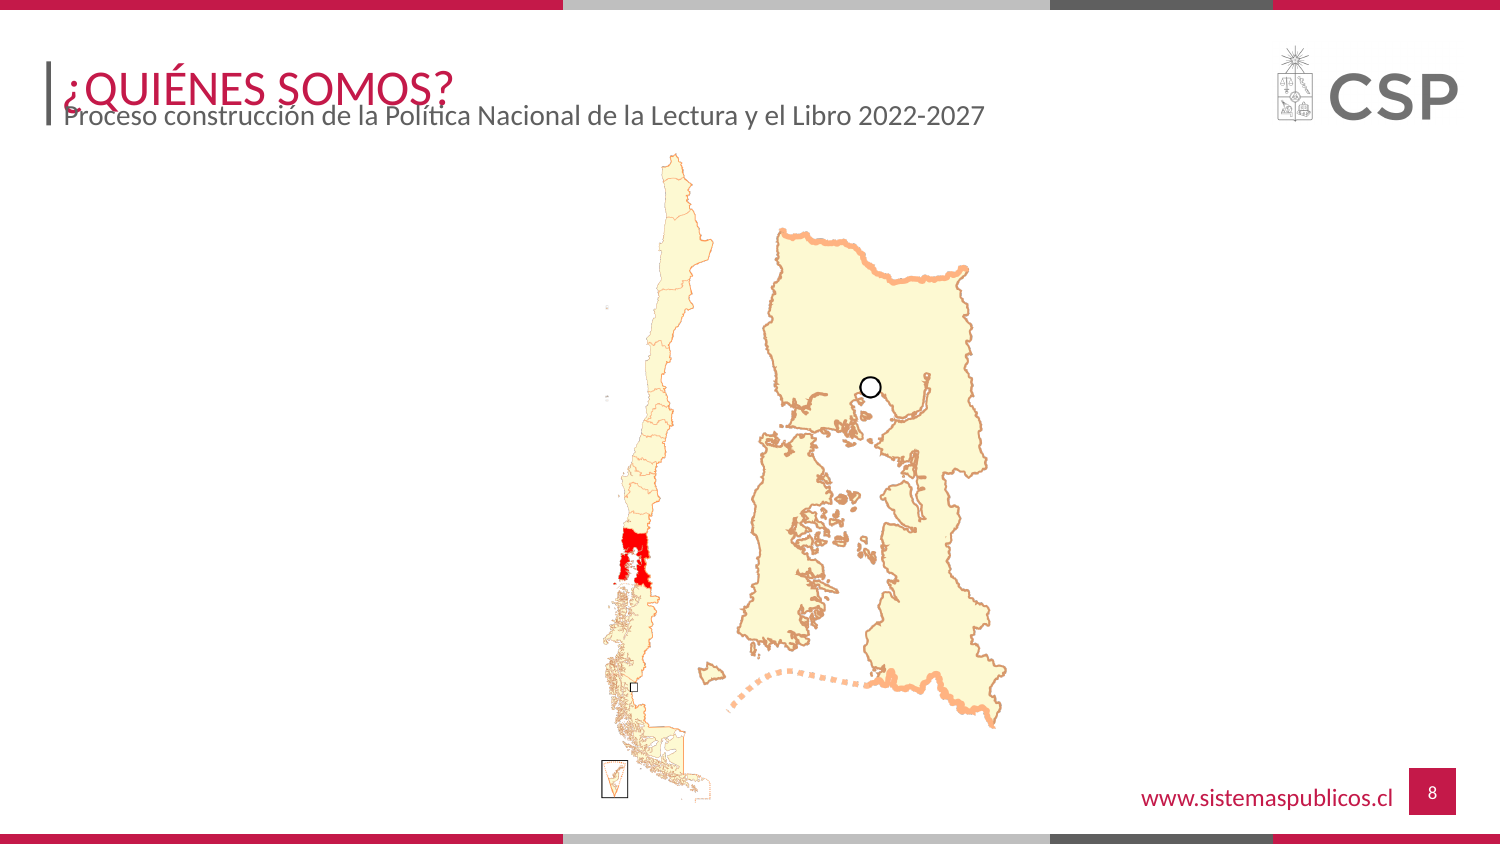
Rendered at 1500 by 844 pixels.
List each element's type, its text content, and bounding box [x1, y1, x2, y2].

subtitle Proceso construcción de la Política Nacional de la Lectura y el Libro 2022-2027 [52, 94, 1256, 123]
title ¿QUIÉNES SOMOS? [50, 46, 1256, 95]
picture [1272, 41, 1464, 125]
footer www.sistemaspublicos.cl [1092, 775, 1405, 814]
slide_number ‹#› [1410, 769, 1456, 815]
picture [584, 142, 1033, 815]
